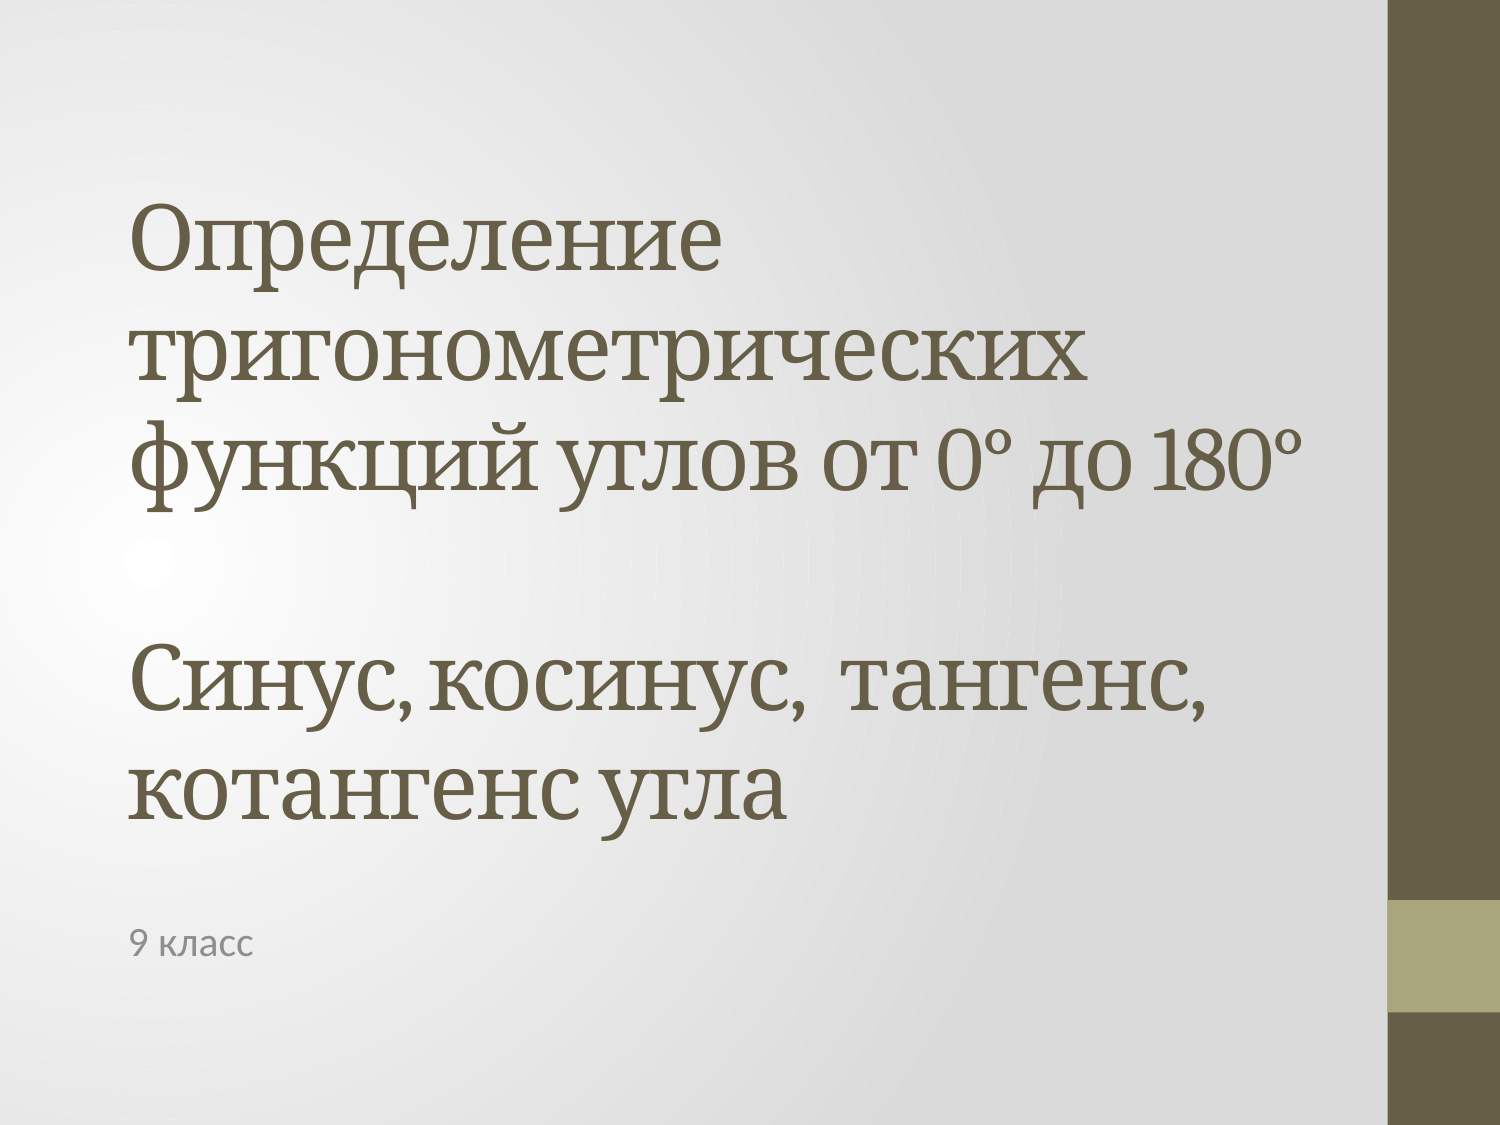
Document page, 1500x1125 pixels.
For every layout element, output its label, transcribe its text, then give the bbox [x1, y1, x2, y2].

title Определение тригонометрических функций углов от 0° до 180° Синус, косинус, тангенс, котангенс угла [112, 420, 1350, 846]
subtitle 9 класс [112, 907, 1173, 1083]
